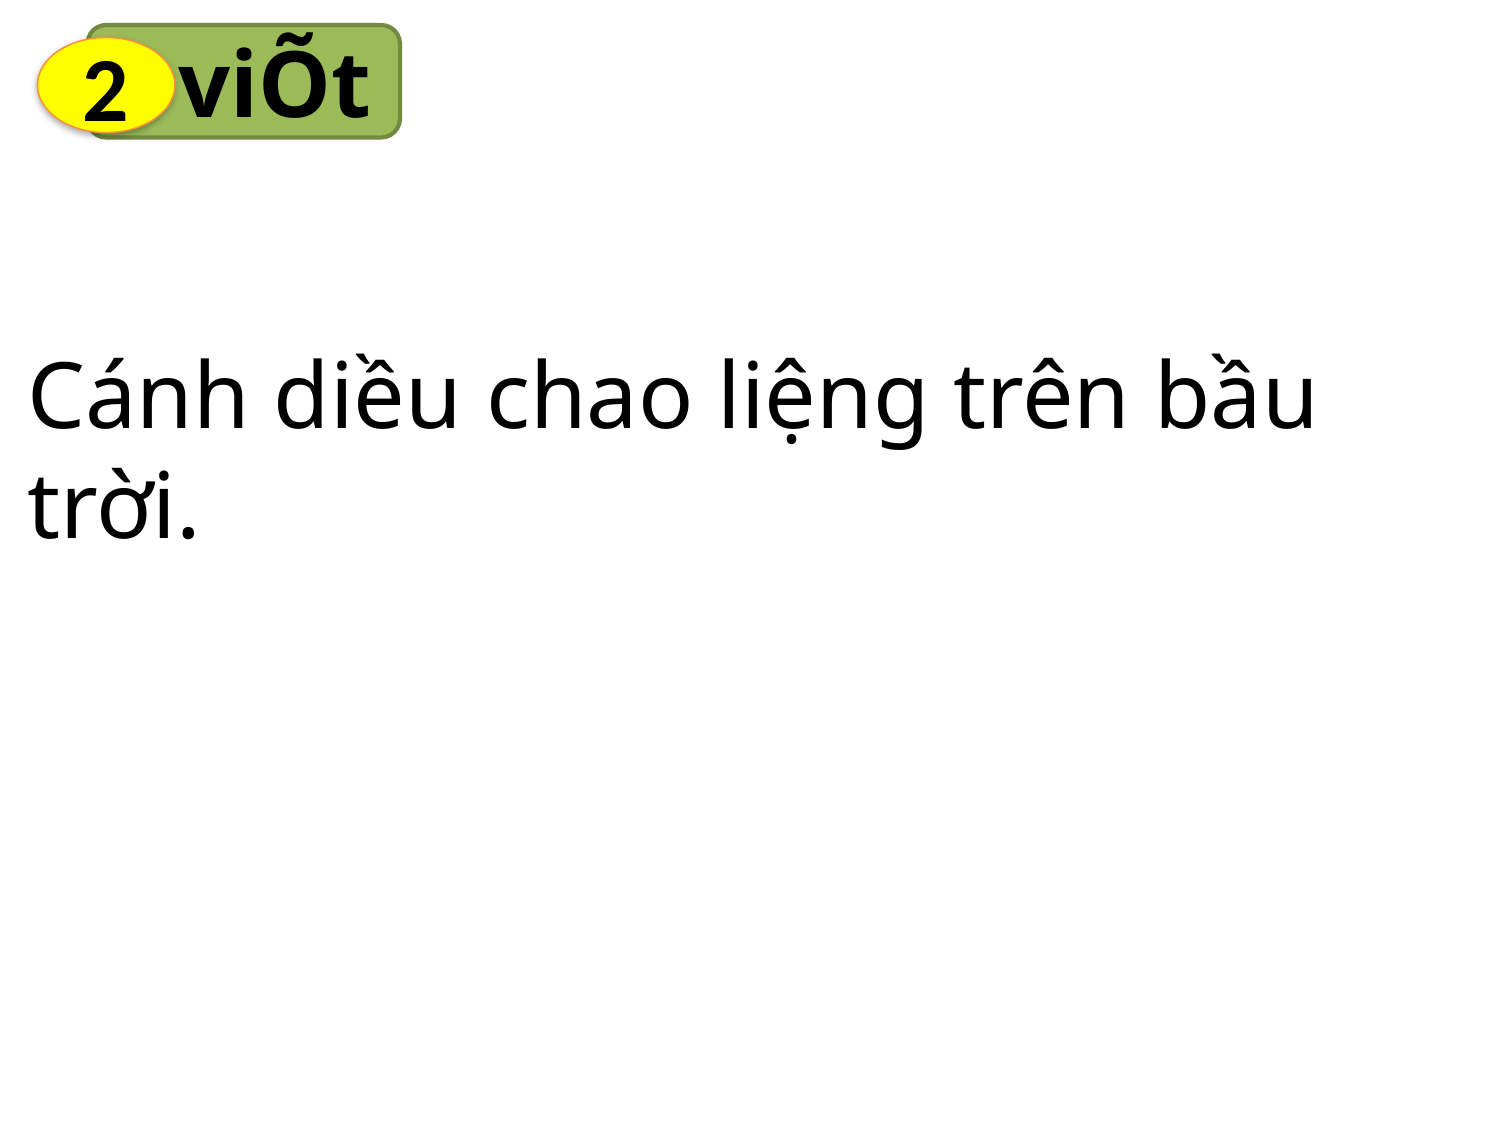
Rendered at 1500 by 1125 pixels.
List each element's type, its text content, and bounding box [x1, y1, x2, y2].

text_box Cánh diều chao liệng trên bầu trời. [12, 329, 1450, 565]
text_box viÕt [86, 22, 403, 140]
text_box 2 [36, 36, 176, 134]
